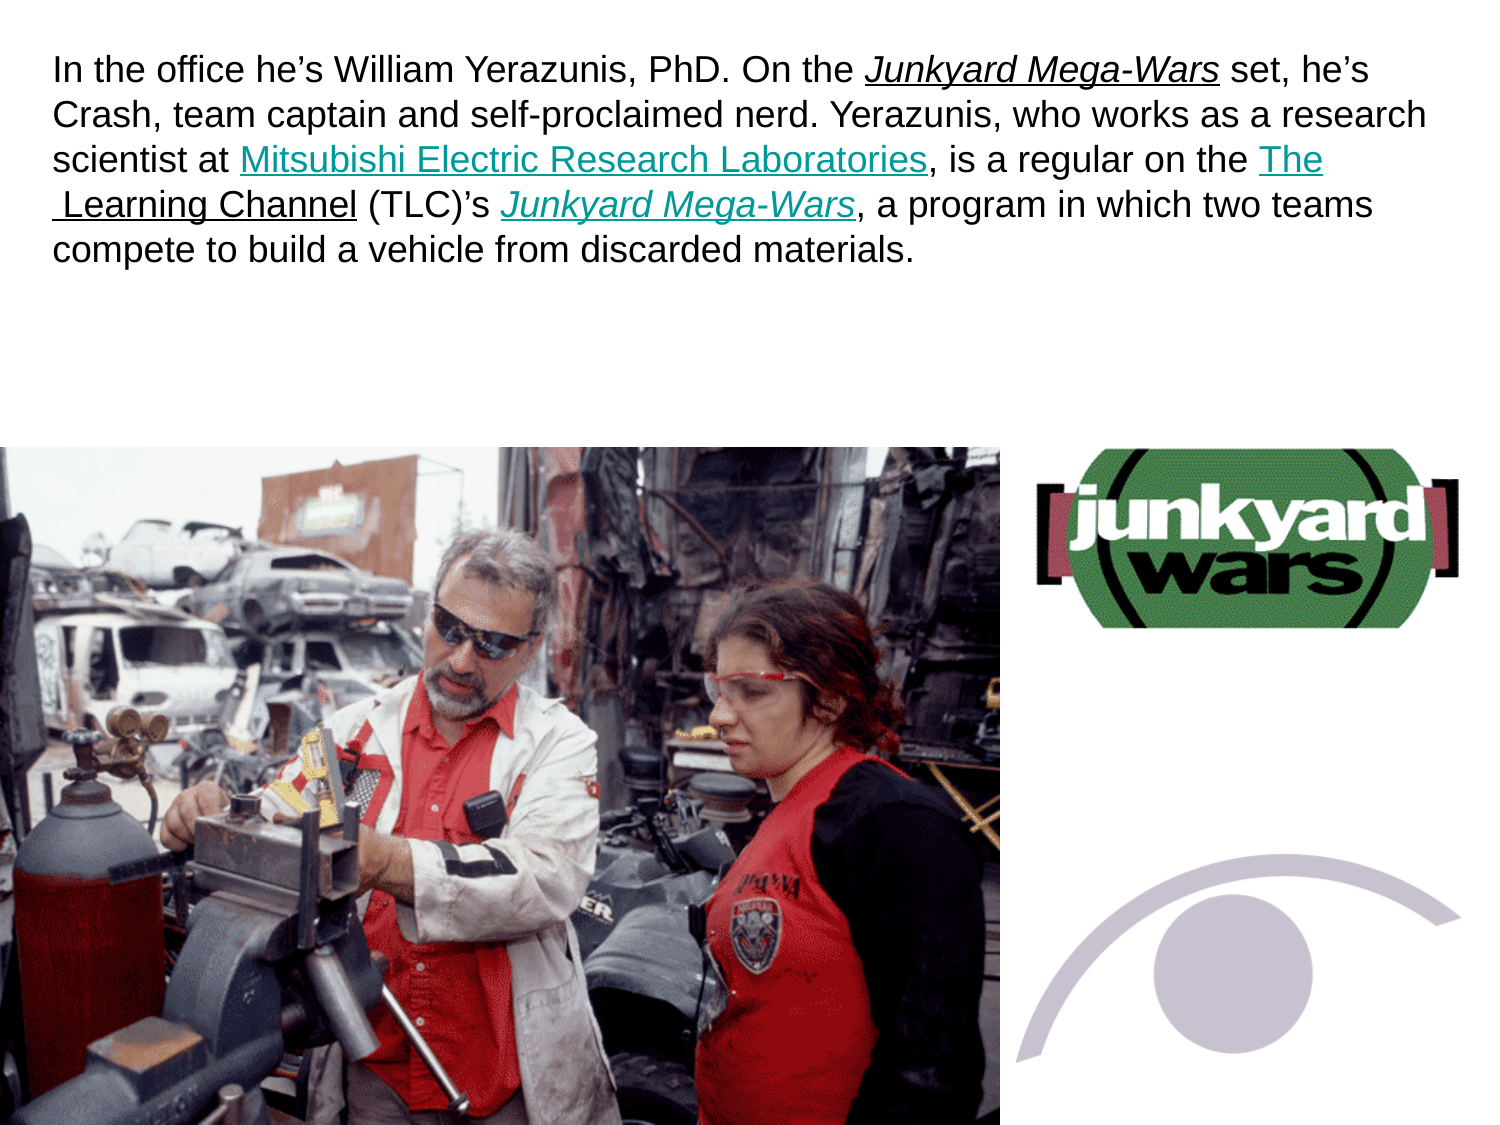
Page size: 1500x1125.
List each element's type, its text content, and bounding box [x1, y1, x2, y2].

picture [1024, 437, 1471, 642]
picture [0, 447, 1474, 1125]
text_box In the office he’s William Yerazunis, PhD. On the Junkyard Mega-Wars set, he’s Crash, team captain and self-proclaimed nerd. Yerazunis, who works as a research scientist at Mitsubishi Electric Research Laboratories, is a regular on the The Learning Channel (TLC)’s Junkyard Mega-Wars, a program in which two teams compete to build a vehicle from discarded materials. [37, 37, 1463, 278]
